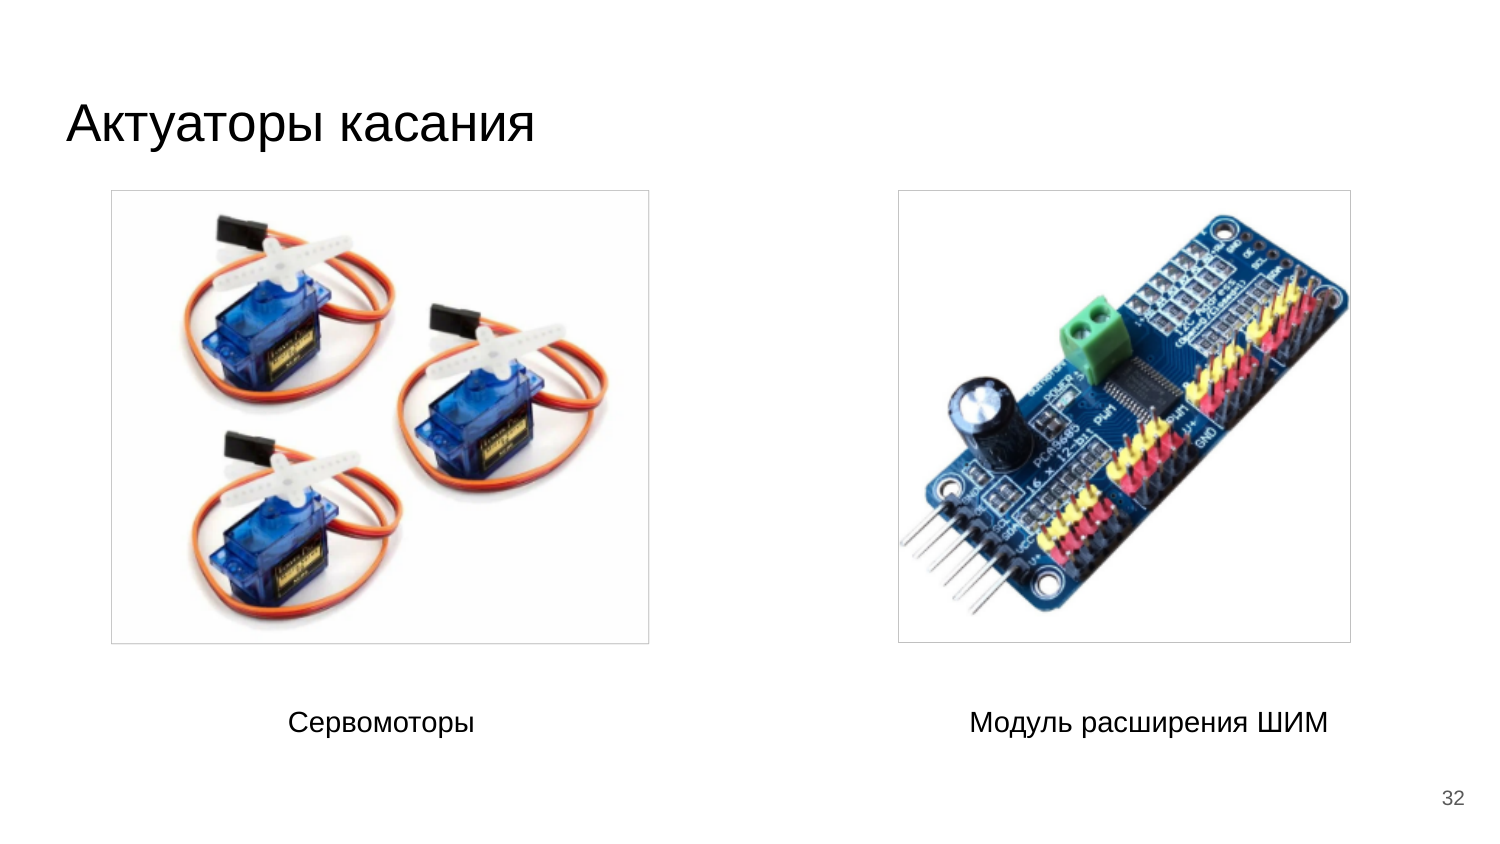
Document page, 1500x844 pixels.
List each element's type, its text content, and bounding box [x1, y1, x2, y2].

picture [110, 189, 652, 647]
title Актуаторы касания [51, 72, 1449, 167]
picture [896, 189, 1354, 646]
text_box Сервомоторы [135, 683, 628, 754]
text_box Модуль расширения ШИМ [879, 683, 1372, 754]
slide_number 32 [1389, 764, 1480, 830]
